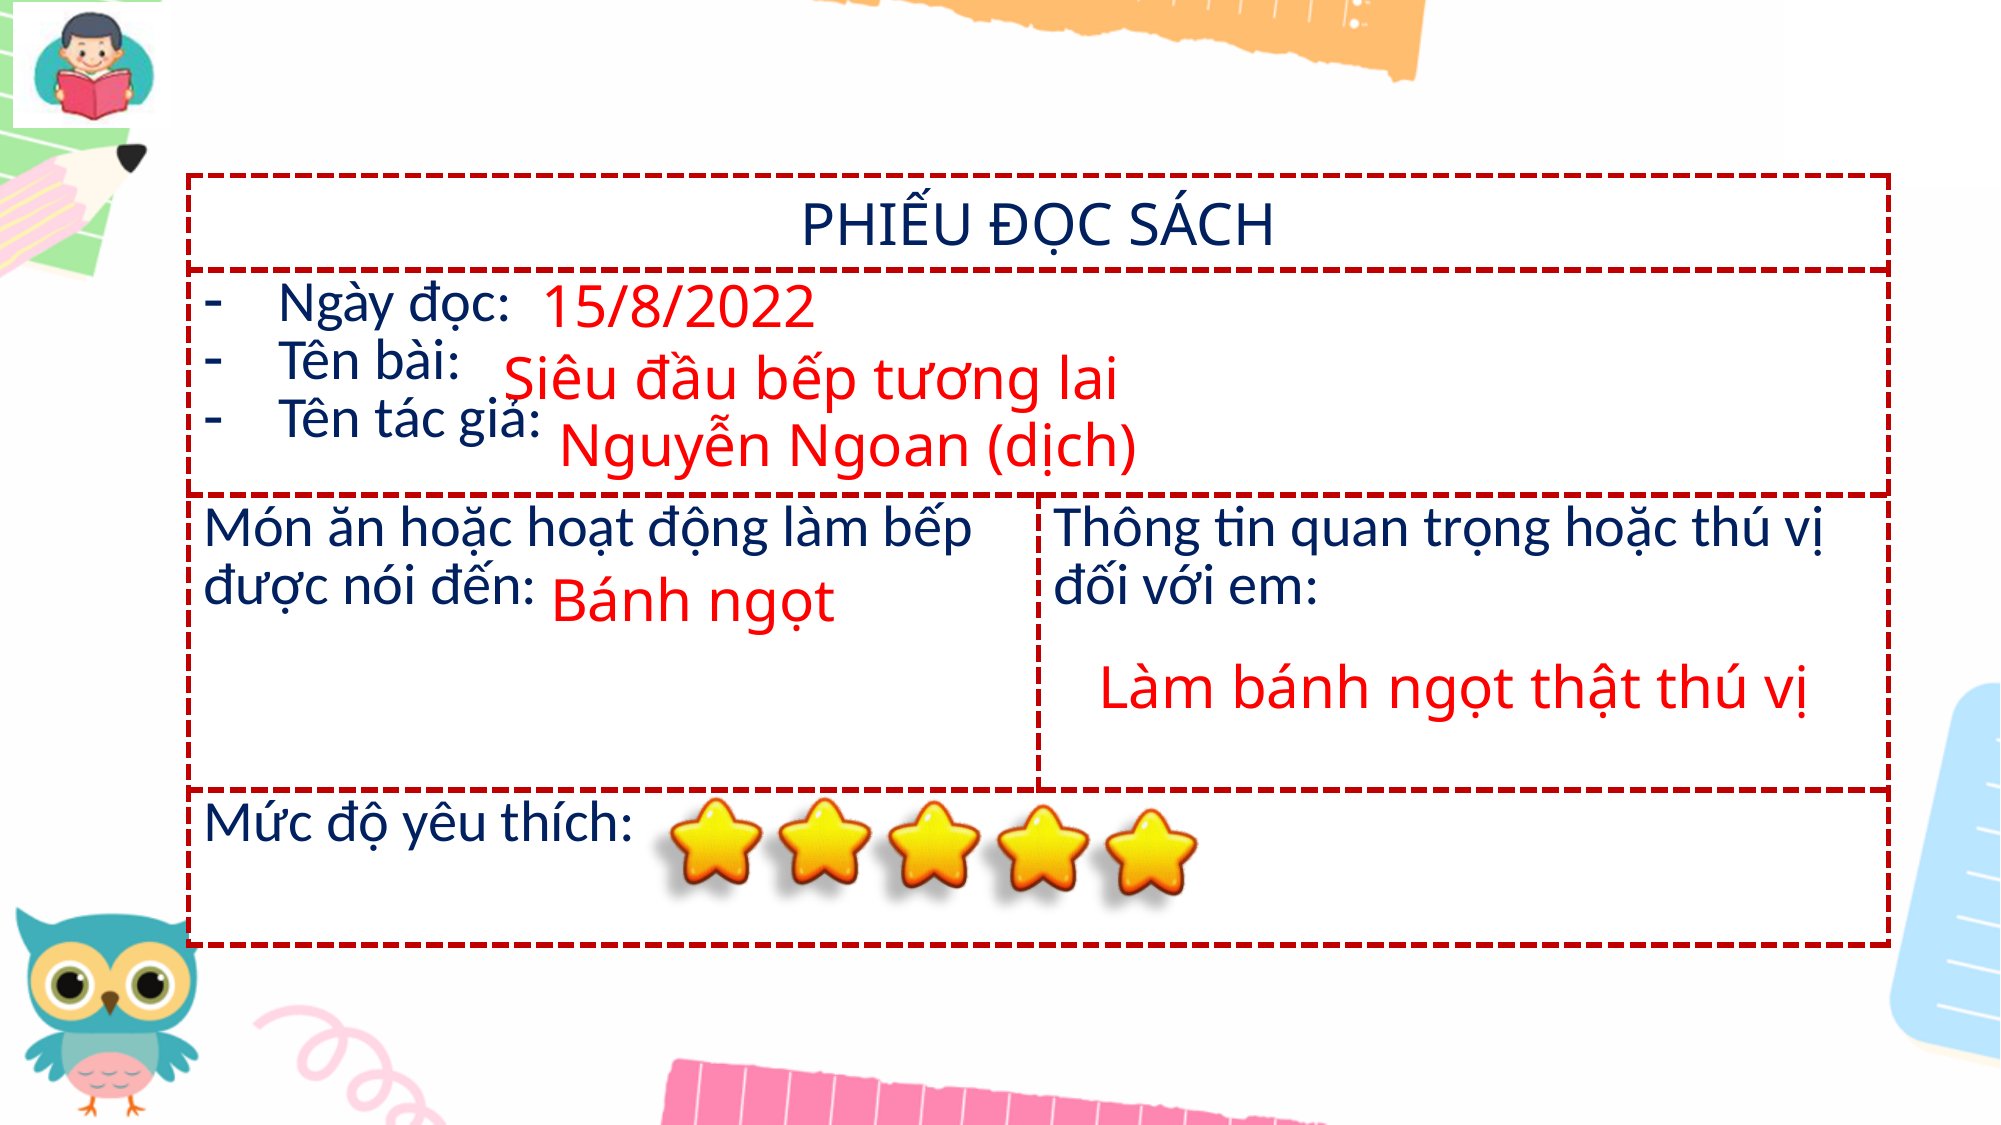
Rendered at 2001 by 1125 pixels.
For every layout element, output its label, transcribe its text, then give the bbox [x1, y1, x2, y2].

text_box Siêu đầu bếp tương lai [488, 333, 1408, 419]
table_cell Thông tin quan trọng hoặc thú vị đối với em: [1039, 495, 1889, 790]
text_box 15/8/2022 [525, 261, 1164, 347]
picture [0, 0, 2001, 1125]
text_box Bánh ngọt [535, 556, 936, 641]
text_box Làm bánh ngọt thật thú vị [1083, 642, 1894, 728]
table_header PHIẾU ĐỌC SÁCH [189, 176, 1889, 270]
text_box [1782, 0, 2000, 190]
table_cell Mức độ yêu thích: [189, 790, 1889, 945]
table_cell Món ăn hoặc hoạt động làm bếp được nói đến: [189, 495, 1039, 790]
picture [636, 789, 1205, 932]
text_box Nguyễn Ngoan (dịch) [543, 419, 1302, 486]
table_cell Ngày đọc: Tên bài: Tên tác giả: [189, 270, 1889, 495]
